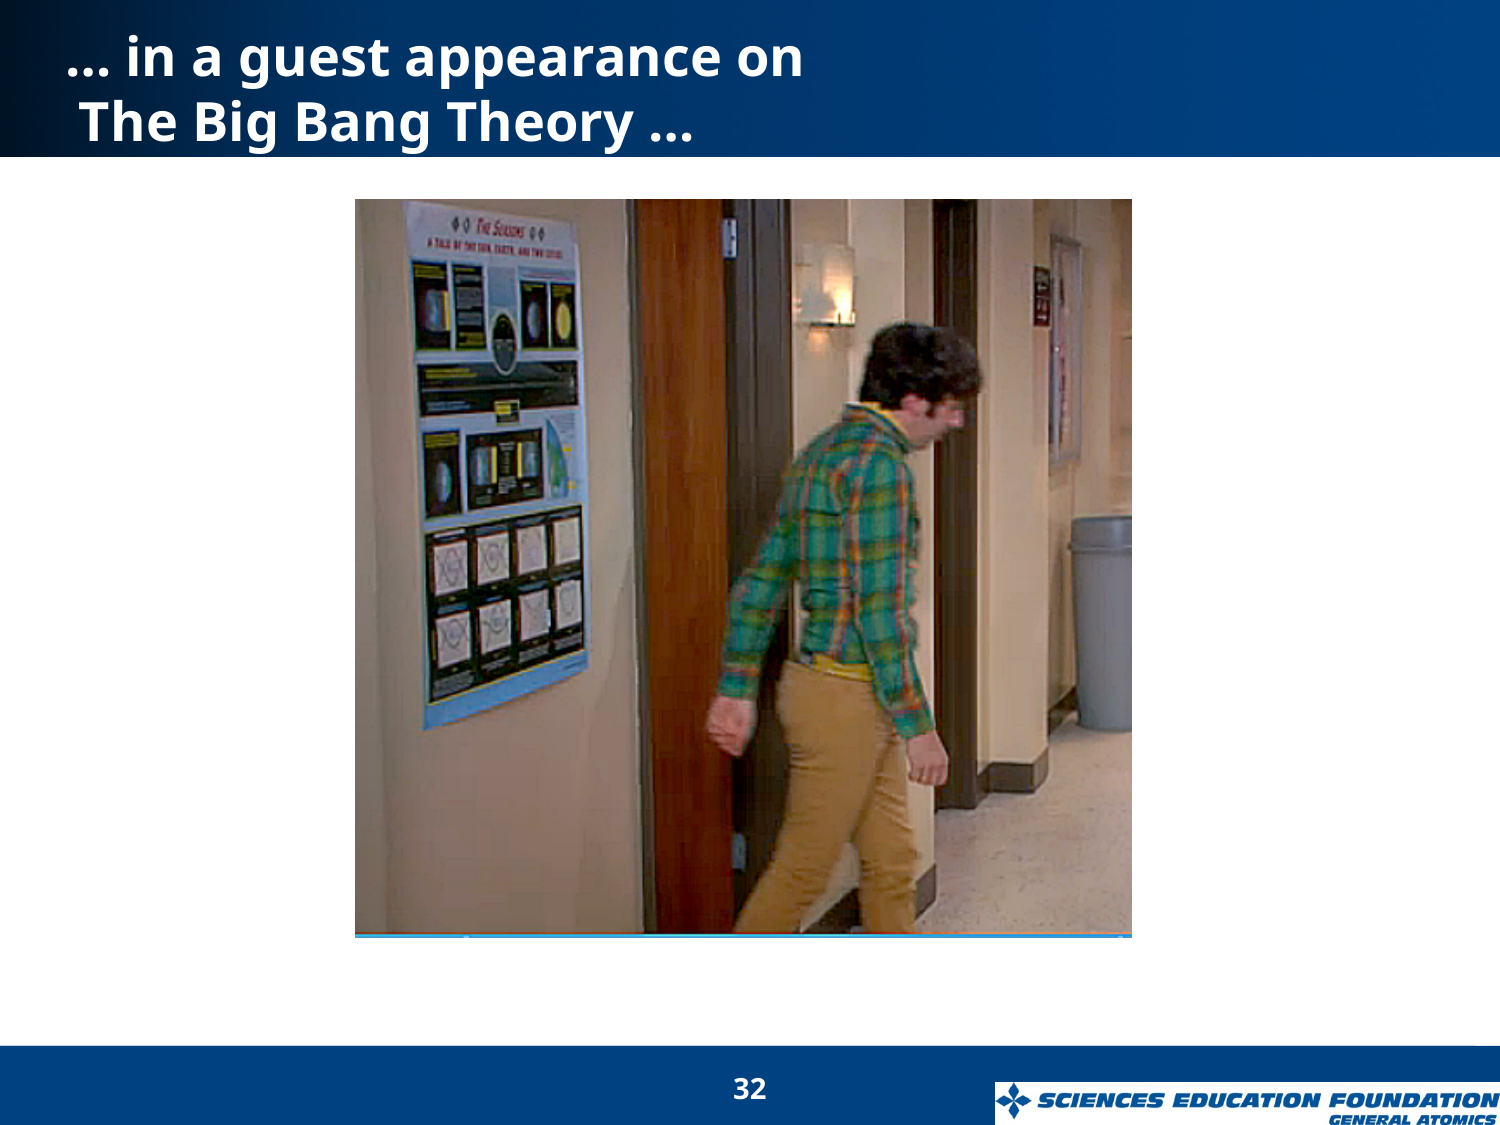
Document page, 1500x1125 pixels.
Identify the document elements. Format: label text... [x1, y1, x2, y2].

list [355, 199, 1132, 938]
slide_number 32 [0, 1062, 1500, 1125]
title … in a guest appearance on The Big Bang Theory … [49, 24, 1113, 151]
picture [0, 0, 1500, 157]
